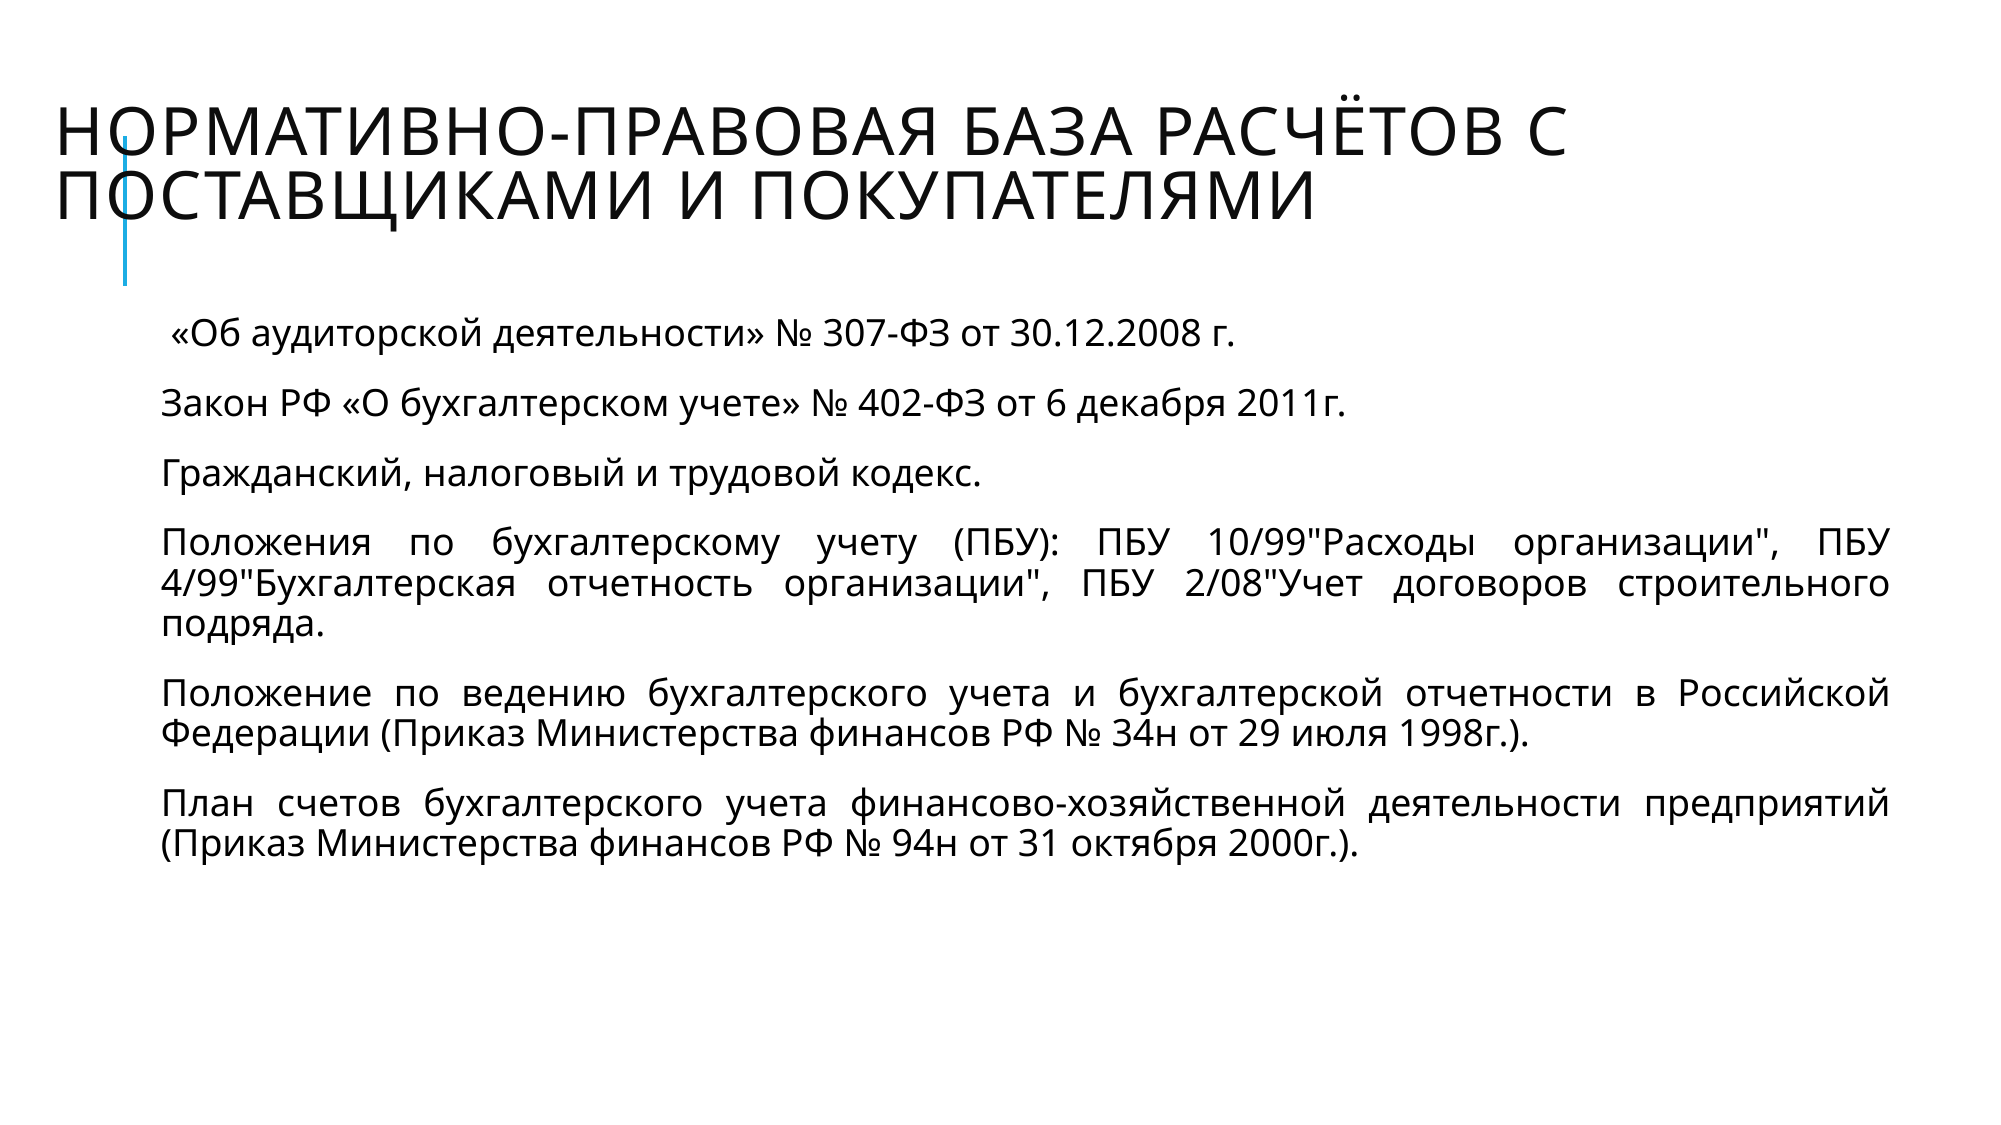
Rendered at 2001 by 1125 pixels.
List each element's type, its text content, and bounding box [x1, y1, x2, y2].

title Нормативно-правовая база расчётов с поставщиками и покупателями [40, 59, 1956, 278]
list «Об аудиторской деятельности» № 307-ФЗ от 30.12.2008 г. Закон РФ «О бухгалтерском учете» № 402-ФЗ от 6 декабря 2011г. Гражданский, налоговый и трудовой кодекс. Положения по бухгалтерскому учету (ПБУ): ПБУ 10/99"Расходы организации", ПБУ 4/99"Бухгалтерская отчетность организации", ПБУ 2/08"Учет договоров строительного подряда. Положение по ведению бухгалтерского учета и бухгалтерской отчетности в Российской Федерации (Приказ Министерства финансов РФ № 34н от 29 июля 1998г.). План счетов бухгалтерского учета финансово-хозяйственной деятельности предприятий (Приказ Министерства финансов РФ № 94н от 31 октября 2000г.). [106, 306, 1900, 1000]
